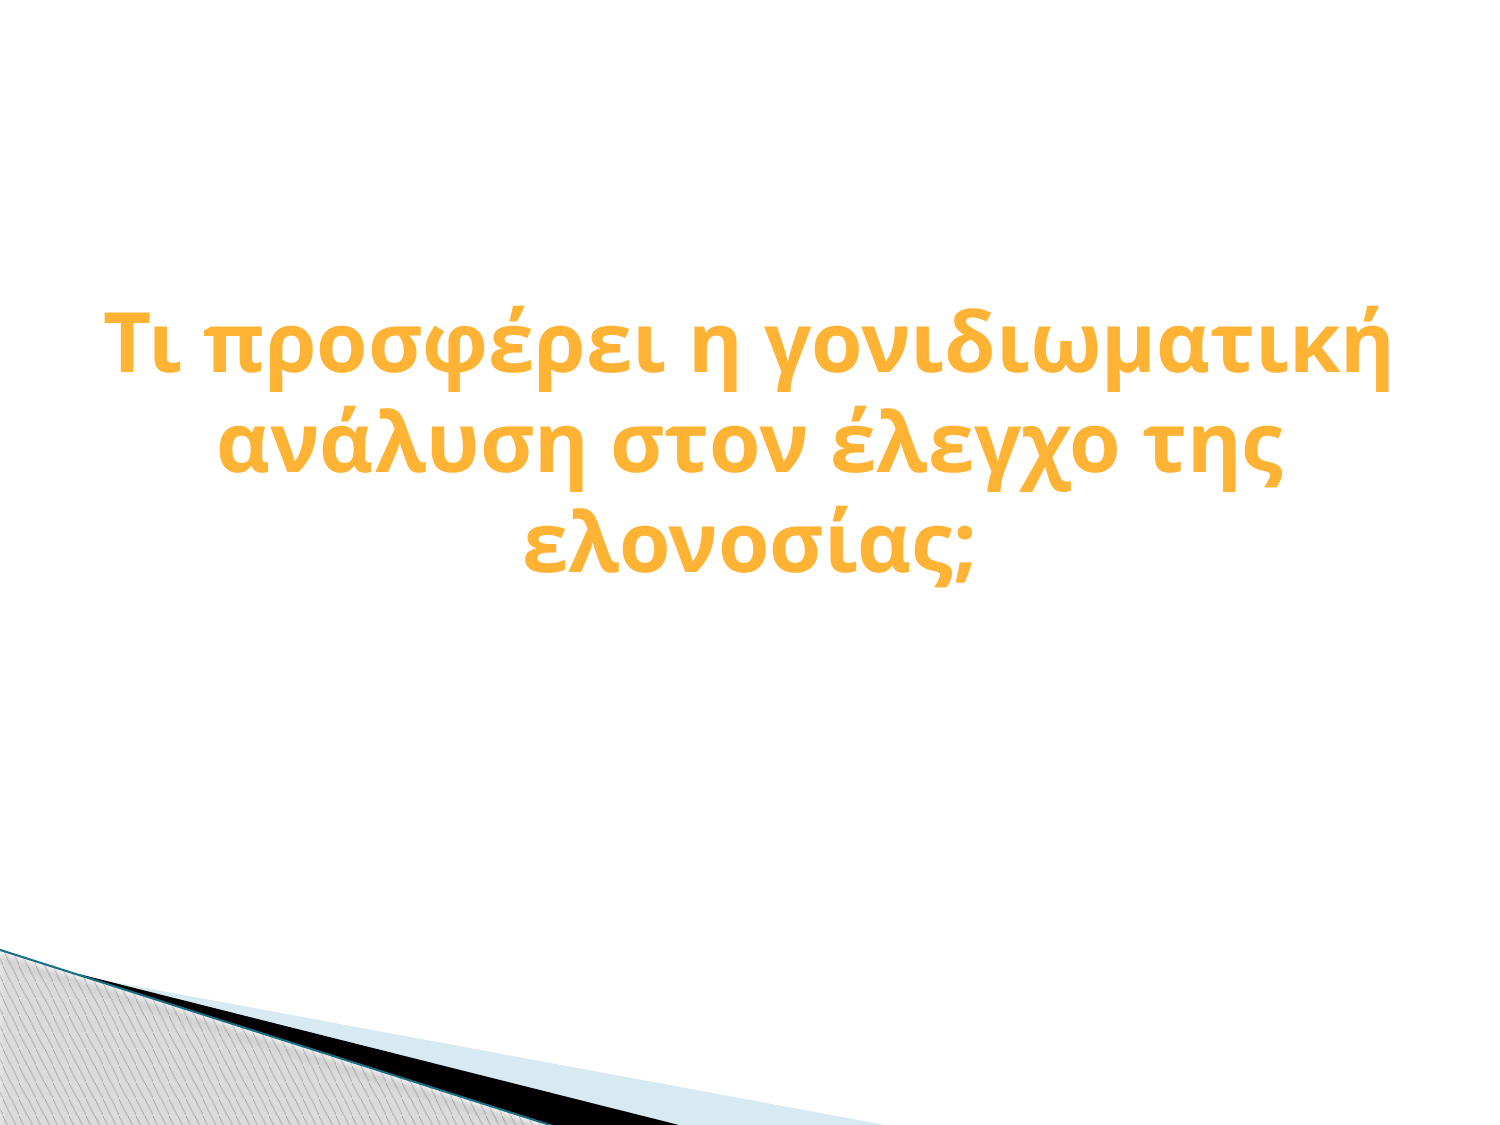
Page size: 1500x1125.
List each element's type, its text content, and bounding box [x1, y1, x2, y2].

title Τι προσφέρει η γονιδιωματική ανάλυση στον έλεγχο της ελονοσίας; [75, 293, 1425, 587]
